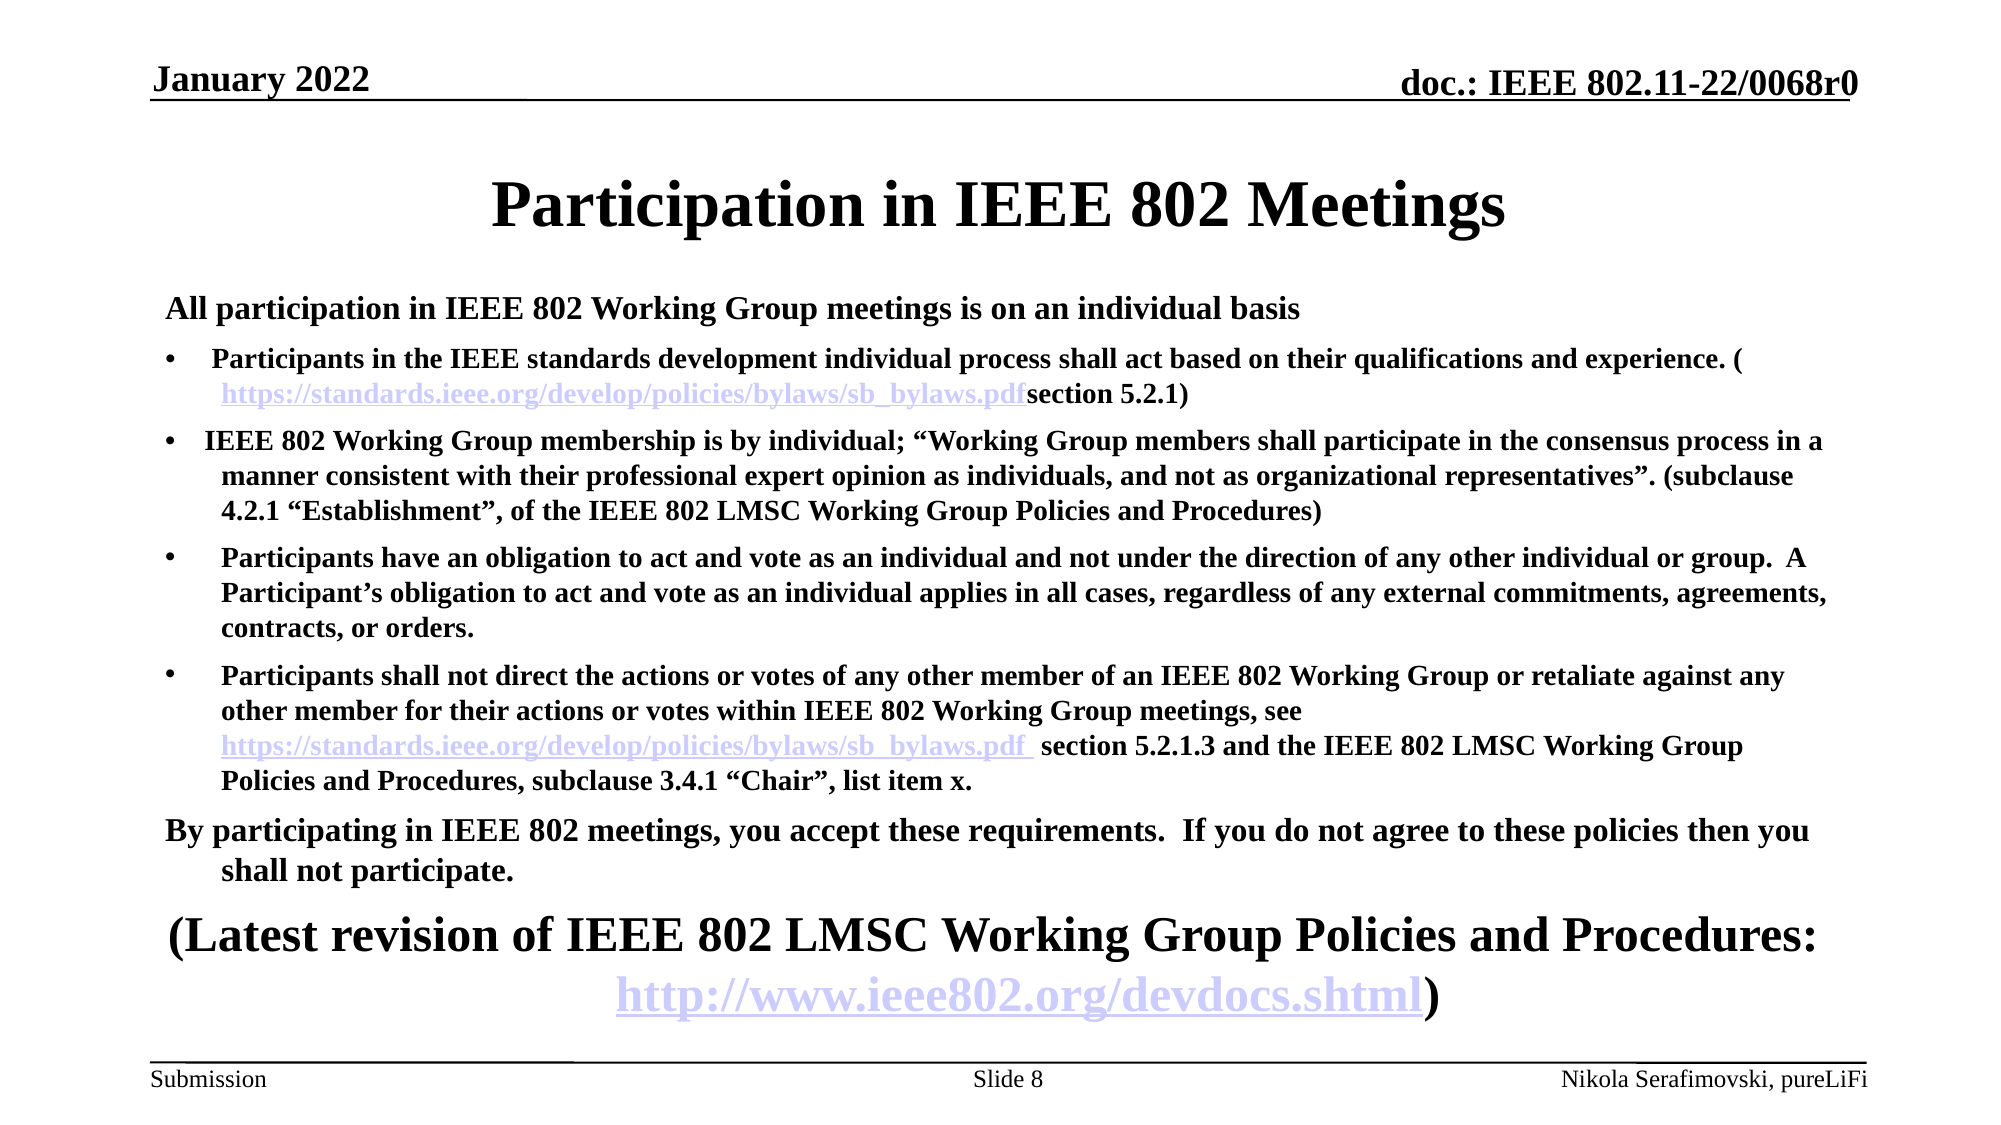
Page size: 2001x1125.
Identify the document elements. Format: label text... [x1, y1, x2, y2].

list All participation in IEEE 802 Working Group meetings is on an individual basis • Participants in the IEEE standards development individual process shall act based on their qualifications and experience. (https://standards.ieee.org/develop/policies/bylaws/sb_bylaws.pdfsection 5.2.1) • IEEE 802 Working Group membership is by individual; “Working Group members shall participate in the consensus process in a manner consistent with their professional expert opinion as individuals, and not as organizational representatives”. (subclause 4.2.1 “Establishment”, of the IEEE 802 LMSC Working Group Policies and Procedures) Participants have an obligation to act and vote as an individual and not under the direction of any other individual or group. A Participant’s obligation to act and vote as an individual applies in all cases, regardless of any external commitments, agreements, contracts, or orders. Participants shall not direct the actions or votes of any other member of an IEEE 802 Working Group or retaliate against any other member for their actions or votes within IEEE 802 Working Group meetings, see https://standards.ieee.org/develop/policies/bylaws/sb_bylaws.pdf section 5.2.1.3 and the IEEE 802 LMSC Working Group Policies and Procedures, subclause 3.4.1 “Chair”, list item x. By participating in IEEE 802 meetings, you accept these requirements. If you do not agree to these policies then you shall not participate. (Latest revision of IEEE 802 LMSC Working Group Policies and Procedures: http://www.ieee802.org/devdocs.shtml) [149, 278, 1850, 954]
footer Nikola Serafimovski, pureLiFi [1171, 1061, 1869, 1093]
slide_number Slide 8 [950, 1061, 1067, 1123]
title Participation in IEEE 802 Meetings [149, 112, 1850, 278]
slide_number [152, 54, 563, 100]
